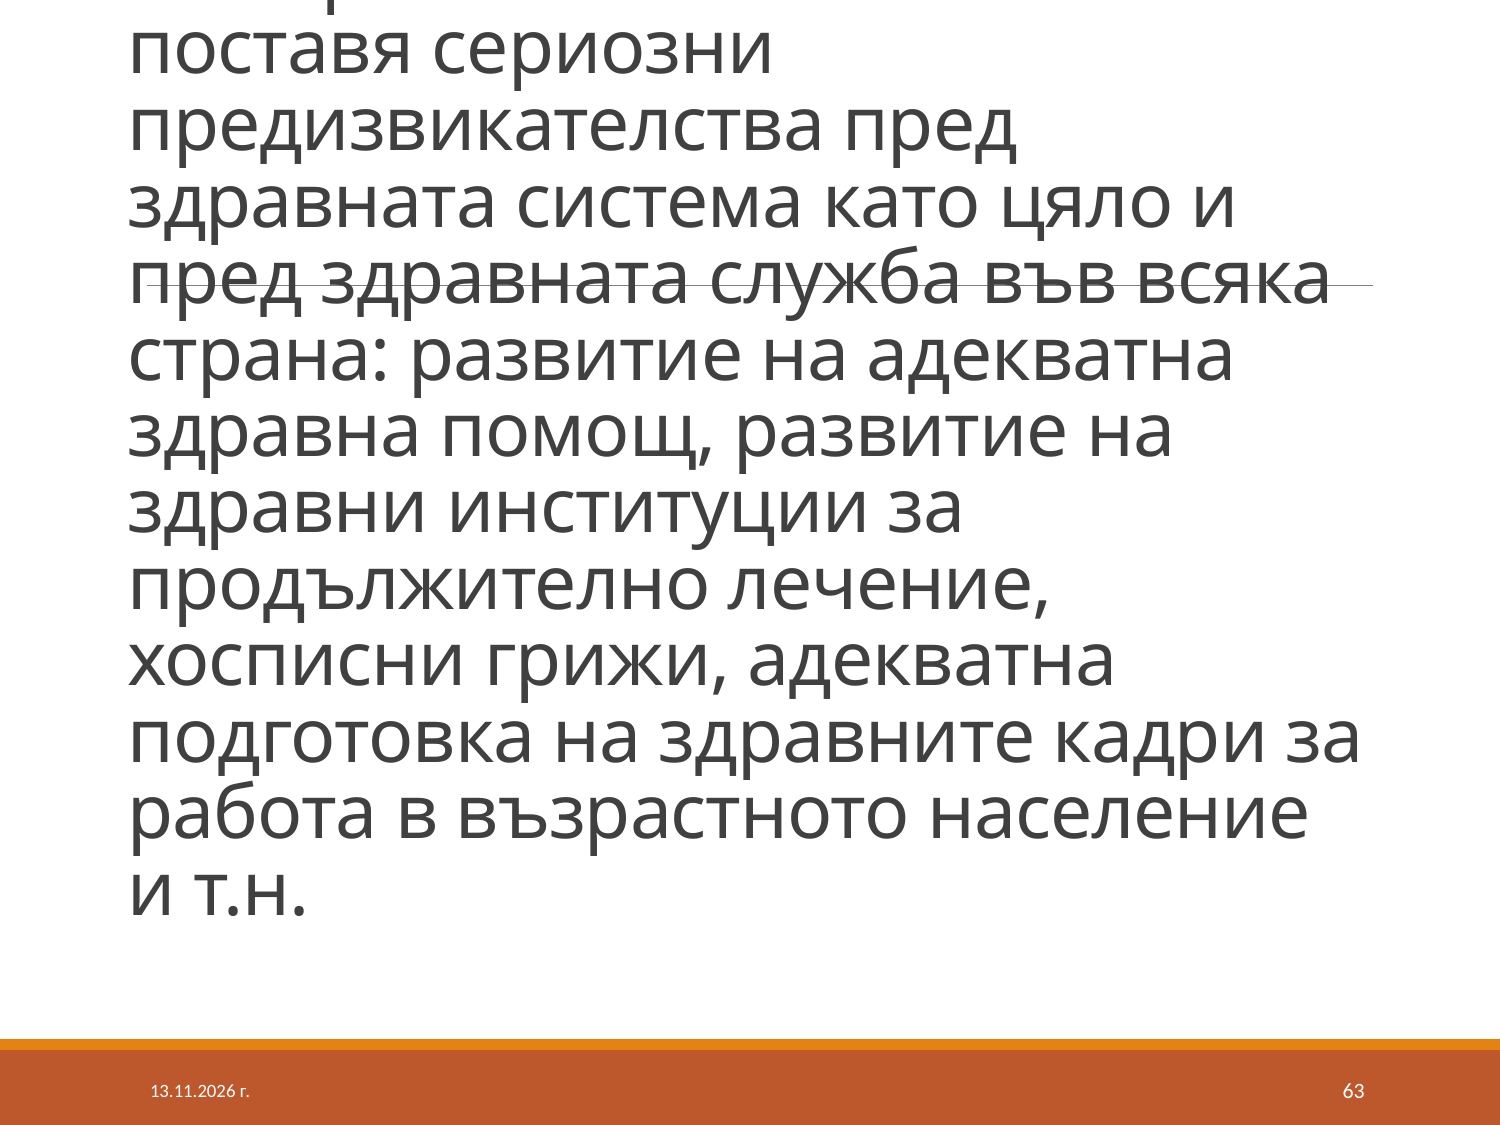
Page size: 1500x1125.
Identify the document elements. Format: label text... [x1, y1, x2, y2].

slide_number 63 [1218, 1059, 1380, 1120]
title Застаряването на населението поставя сериозни предизвикателства пред здравната система като цяло и пред здравната служба във всяка страна: развитие на адекватна здравна помощ, развитие на здравни институции за продължително лечение, хосписни грижи, адекватна подготовка на здравните кадри за работа в възрастното население и т.н. [112, 99, 1388, 1024]
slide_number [135, 1059, 440, 1120]
